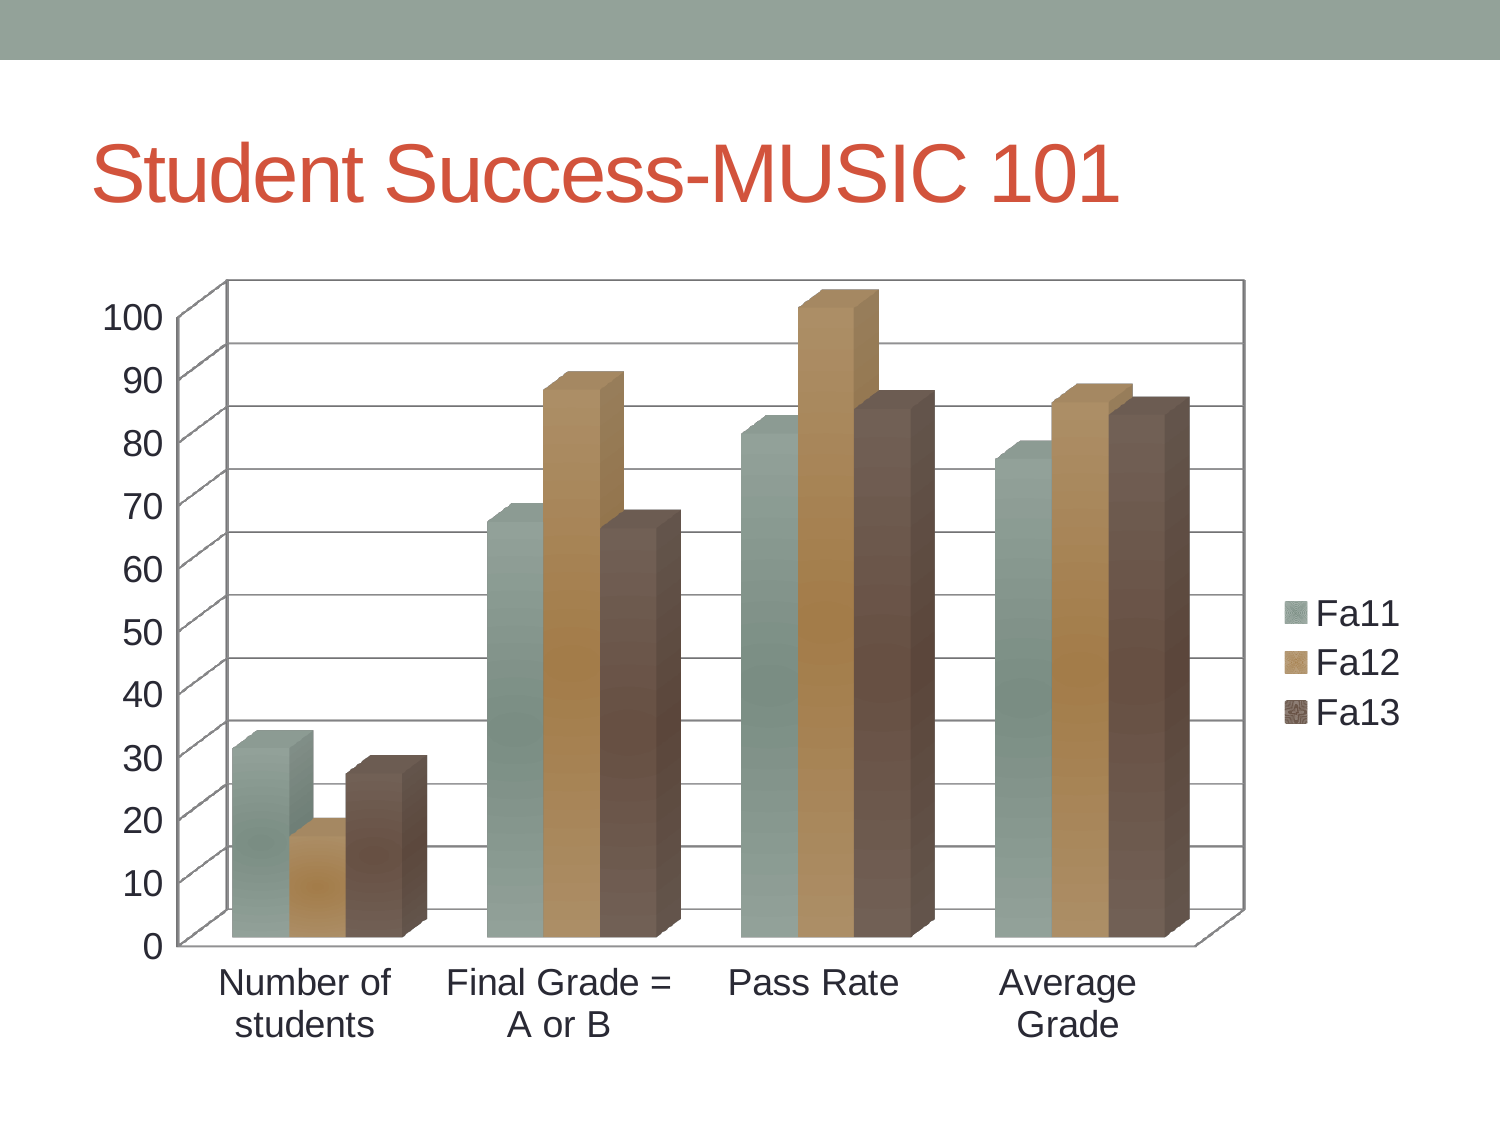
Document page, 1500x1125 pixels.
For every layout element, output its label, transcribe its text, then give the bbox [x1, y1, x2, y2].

title Student Success-MUSIC 101 [75, 87, 1425, 250]
chart [74, 262, 1426, 1063]
